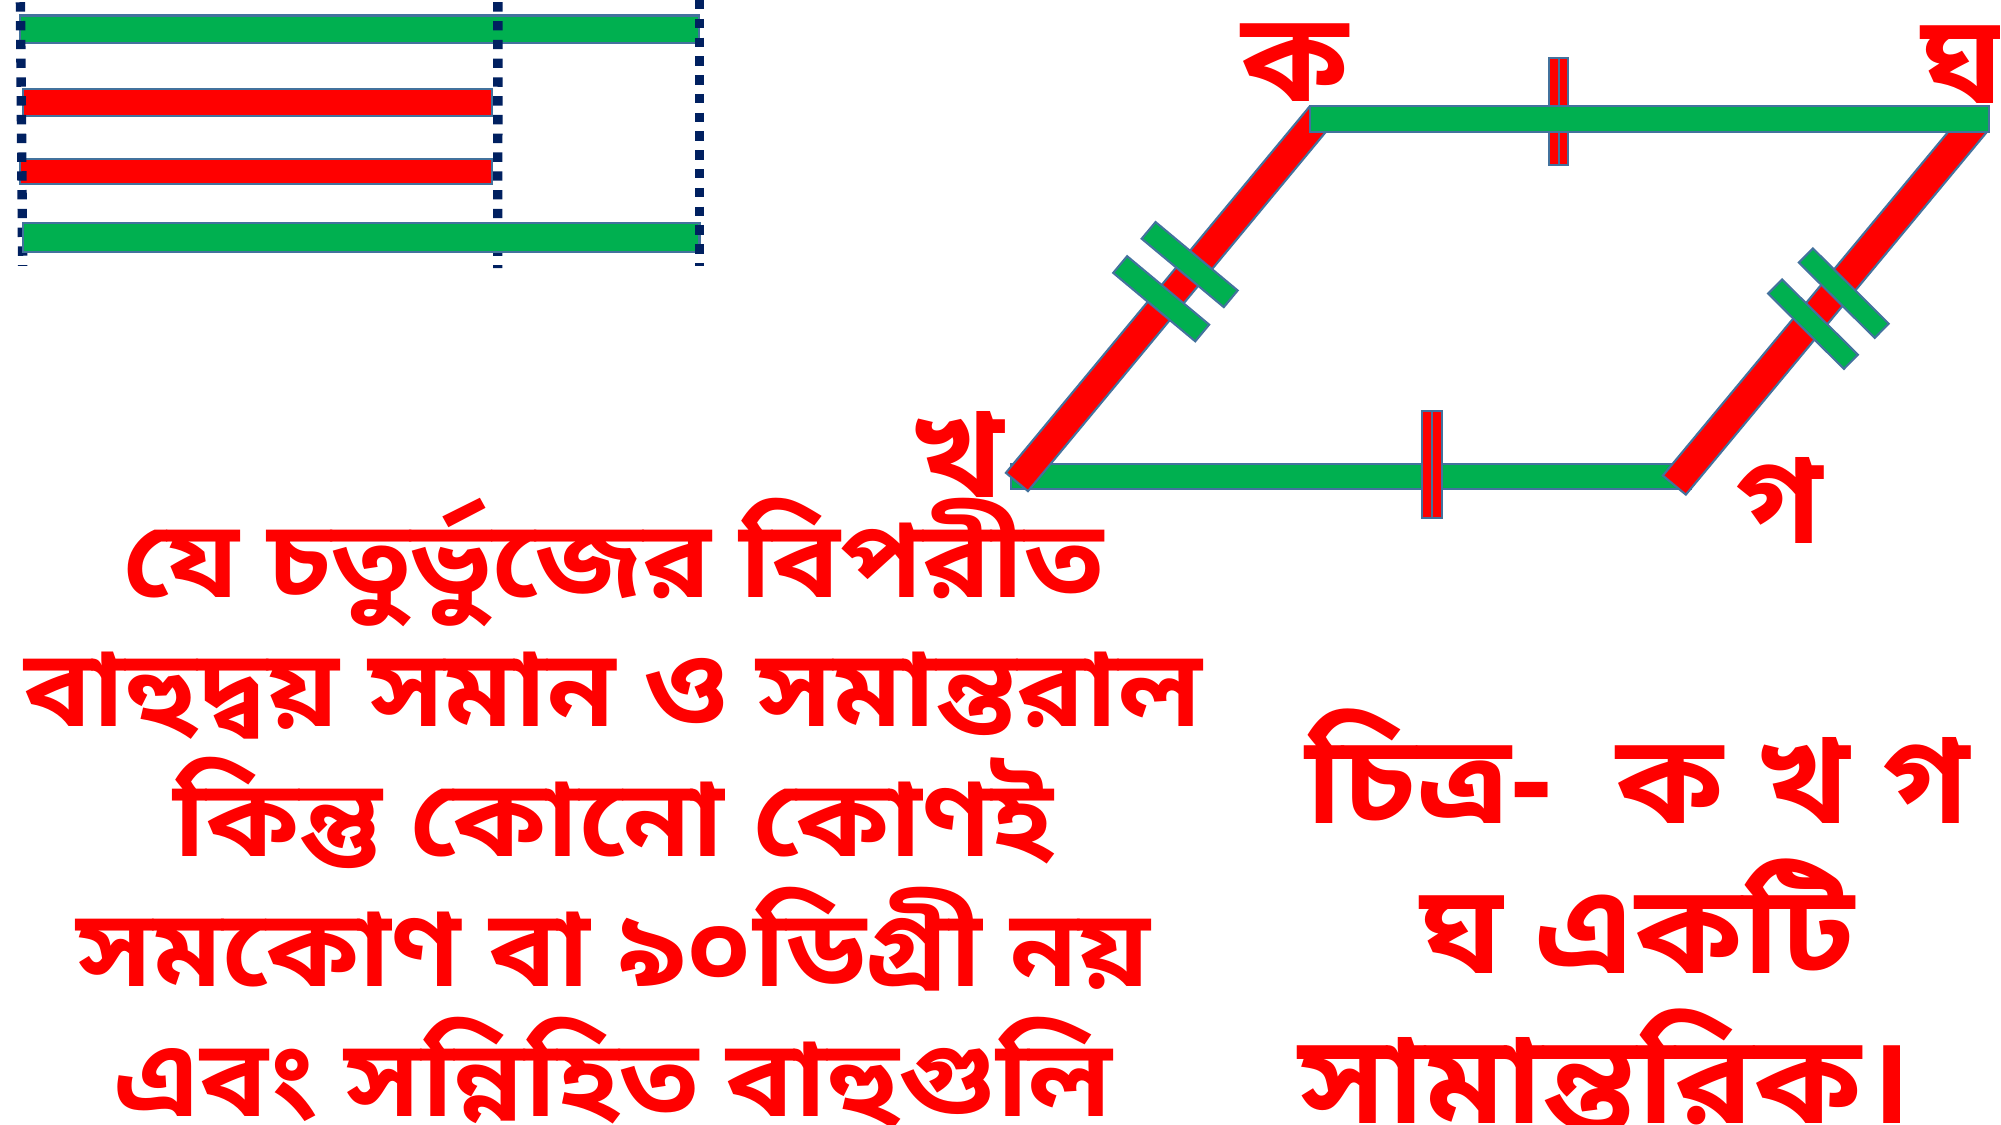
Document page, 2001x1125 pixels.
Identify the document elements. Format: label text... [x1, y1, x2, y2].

text_box [1766, 277, 1860, 371]
text_box [1421, 410, 1443, 519]
text_box [1140, 220, 1240, 309]
text_box [23, 222, 497, 253]
text_box গ [1721, 411, 1841, 576]
text_box [1548, 133, 1569, 166]
text_box [1797, 246, 1891, 340]
text_box [1309, 105, 1907, 133]
text_box [498, 222, 699, 253]
text_box [1443, 463, 1677, 490]
text_box ঘ [1907, 0, 2000, 137]
text_box [1190, 134, 1326, 269]
text_box [1161, 268, 1198, 303]
text_box [1834, 137, 1985, 290]
text_box [1661, 319, 1814, 497]
text_box [1111, 254, 1211, 343]
text_box খ [895, 365, 999, 481]
text_box চিত্র- ক খ গ ঘ একটি সামান্তরিক। [1275, 691, 2000, 1125]
text_box যে চতুর্ভুজের বিপরীত বাহুদ্বয় সমান ও সমান্তরাল কিন্তু কোনো কোণই সমকোণ বা ৯০ডিগ্রী নয় এবং সন্নিহিত বাহুগুলি সমান নয় তাকে সামান্তরিক বলে। [0, 481, 1228, 1125]
text_box ক [1227, 0, 1347, 134]
text_box [498, 14, 699, 44]
text_box [23, 88, 493, 117]
text_box [1548, 57, 1569, 105]
text_box [1039, 463, 1421, 490]
text_box [1004, 302, 1170, 481]
text_box [1806, 285, 1843, 324]
text_box [23, 14, 497, 44]
text_box [23, 158, 493, 185]
